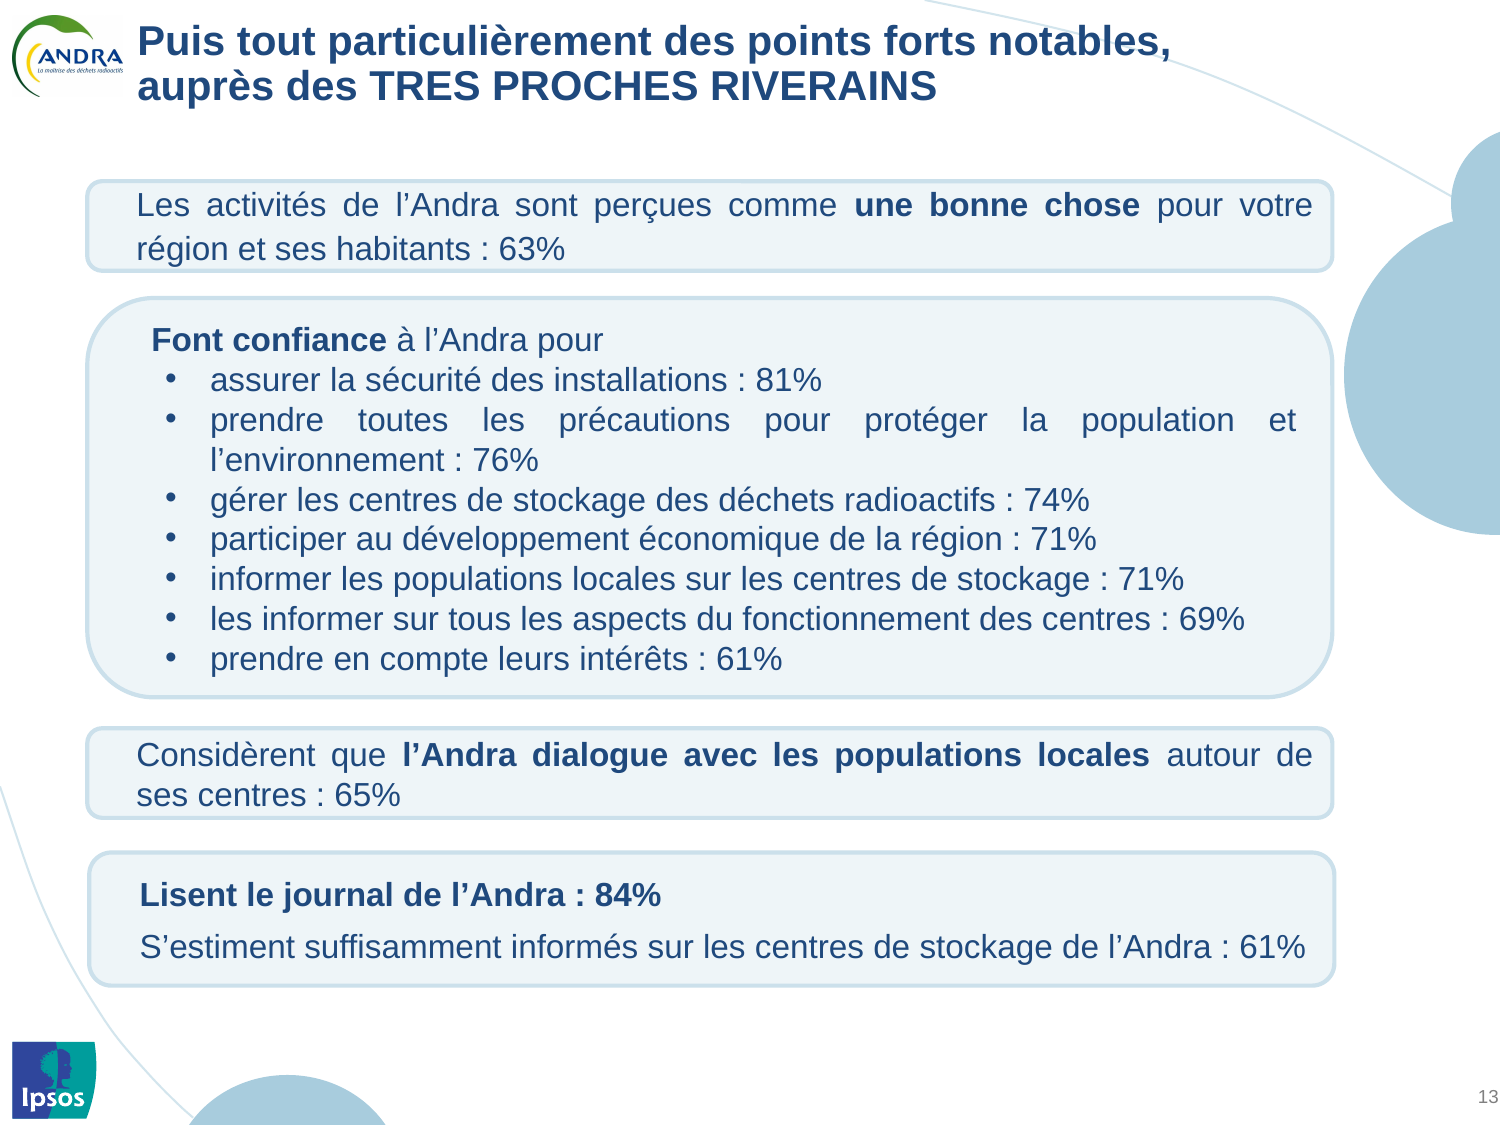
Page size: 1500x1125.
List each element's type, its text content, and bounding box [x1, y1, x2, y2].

text_box Lisent le journal de l’Andra : 84% S’estiment suffisamment informés sur les centres de stockage de l’Andra : 61% [87, 850, 1337, 988]
text_box Considèrent que l’Andra dialogue avec les populations locales autour de ses centres : 65% [85, 726, 1335, 820]
text_box Les activités de l’Andra sont perçues comme une bonne chose pour votre région et ses habitants : 63% [85, 179, 1335, 273]
text_box Font confiance à l’Andra pour assurer la sécurité des installations : 81% prendre toutes les précautions pour protéger la population et l’environnement : 76% gérer les centres de stockage des déchets radioactifs : 74% participer au développement économique de la région : 71% informer les populations locales sur les centres de stockage : 71% les informer sur tous les aspects du fonctionnement des centres : 69% prendre en compte leurs intérêts : 61% [85, 295, 1335, 700]
picture [12, 15, 123, 97]
title Puis tout particulièrement des points forts notables, auprès des TRES PROCHES RIVERAINS [137, 19, 1237, 111]
